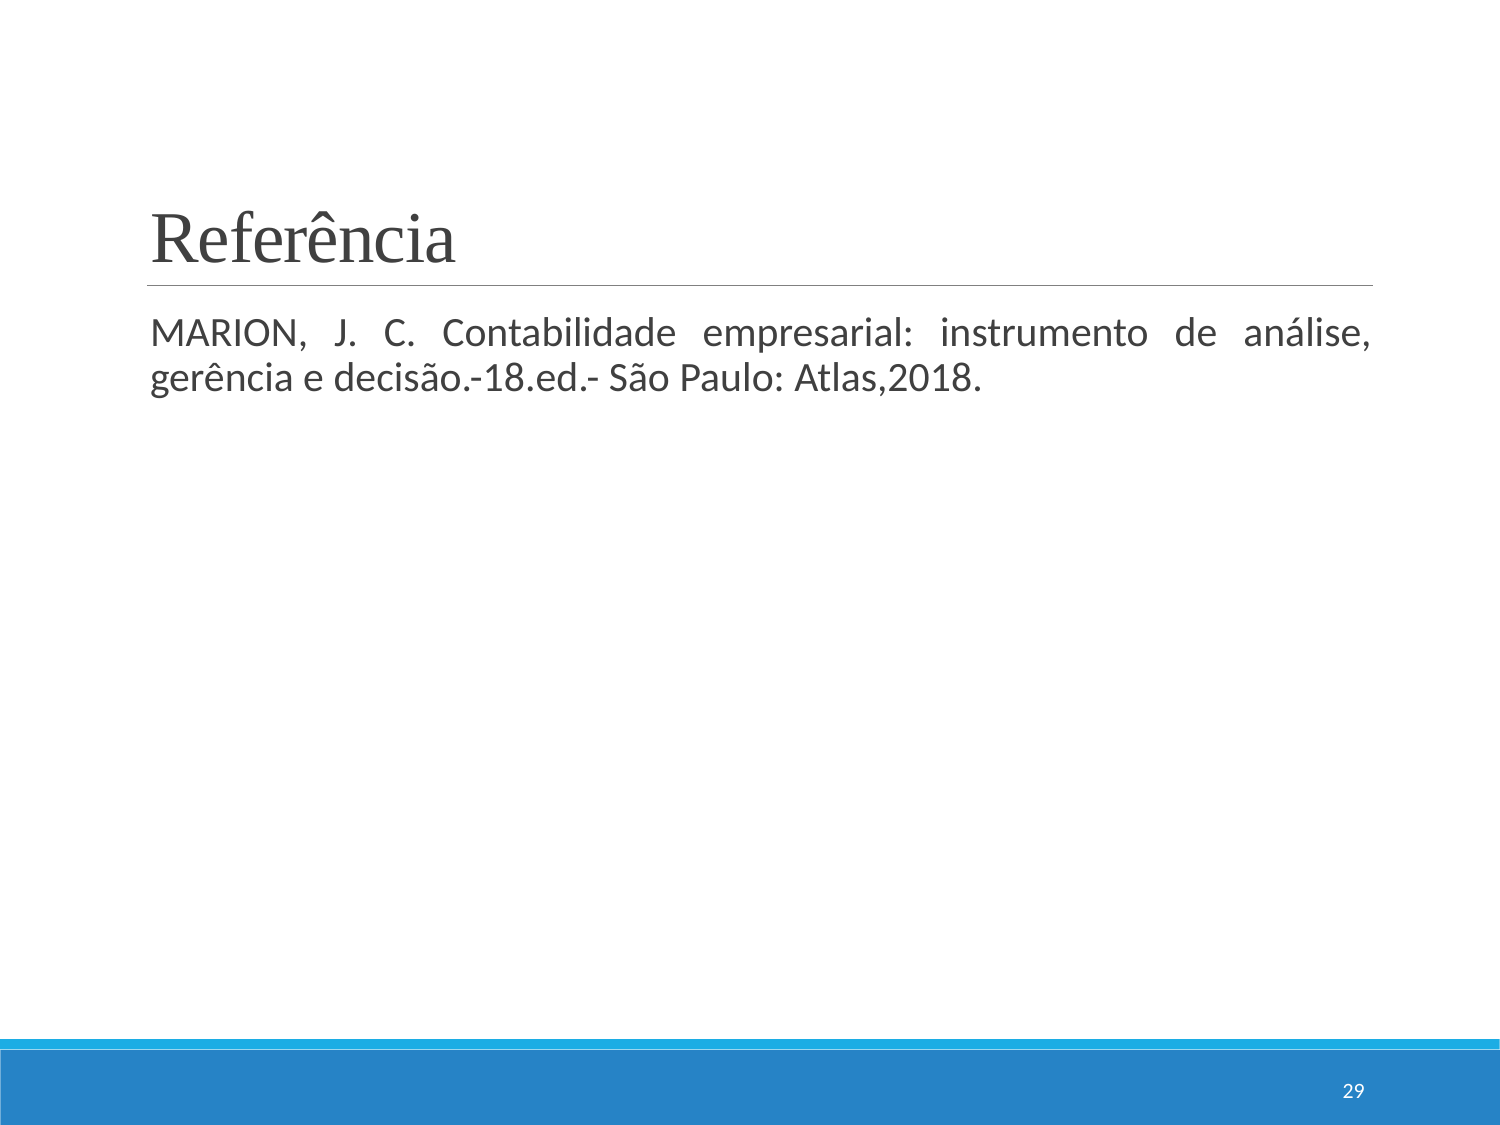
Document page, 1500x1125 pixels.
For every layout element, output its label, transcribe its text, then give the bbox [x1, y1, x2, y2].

title Referência [135, 47, 1373, 285]
list MARION, J. C. Contabilidade empresarial: instrumento de análise, gerência e decisão.-18.ed.- São Paulo: Atlas,2018. [135, 302, 1373, 963]
slide_number 29 [1218, 1059, 1380, 1120]
